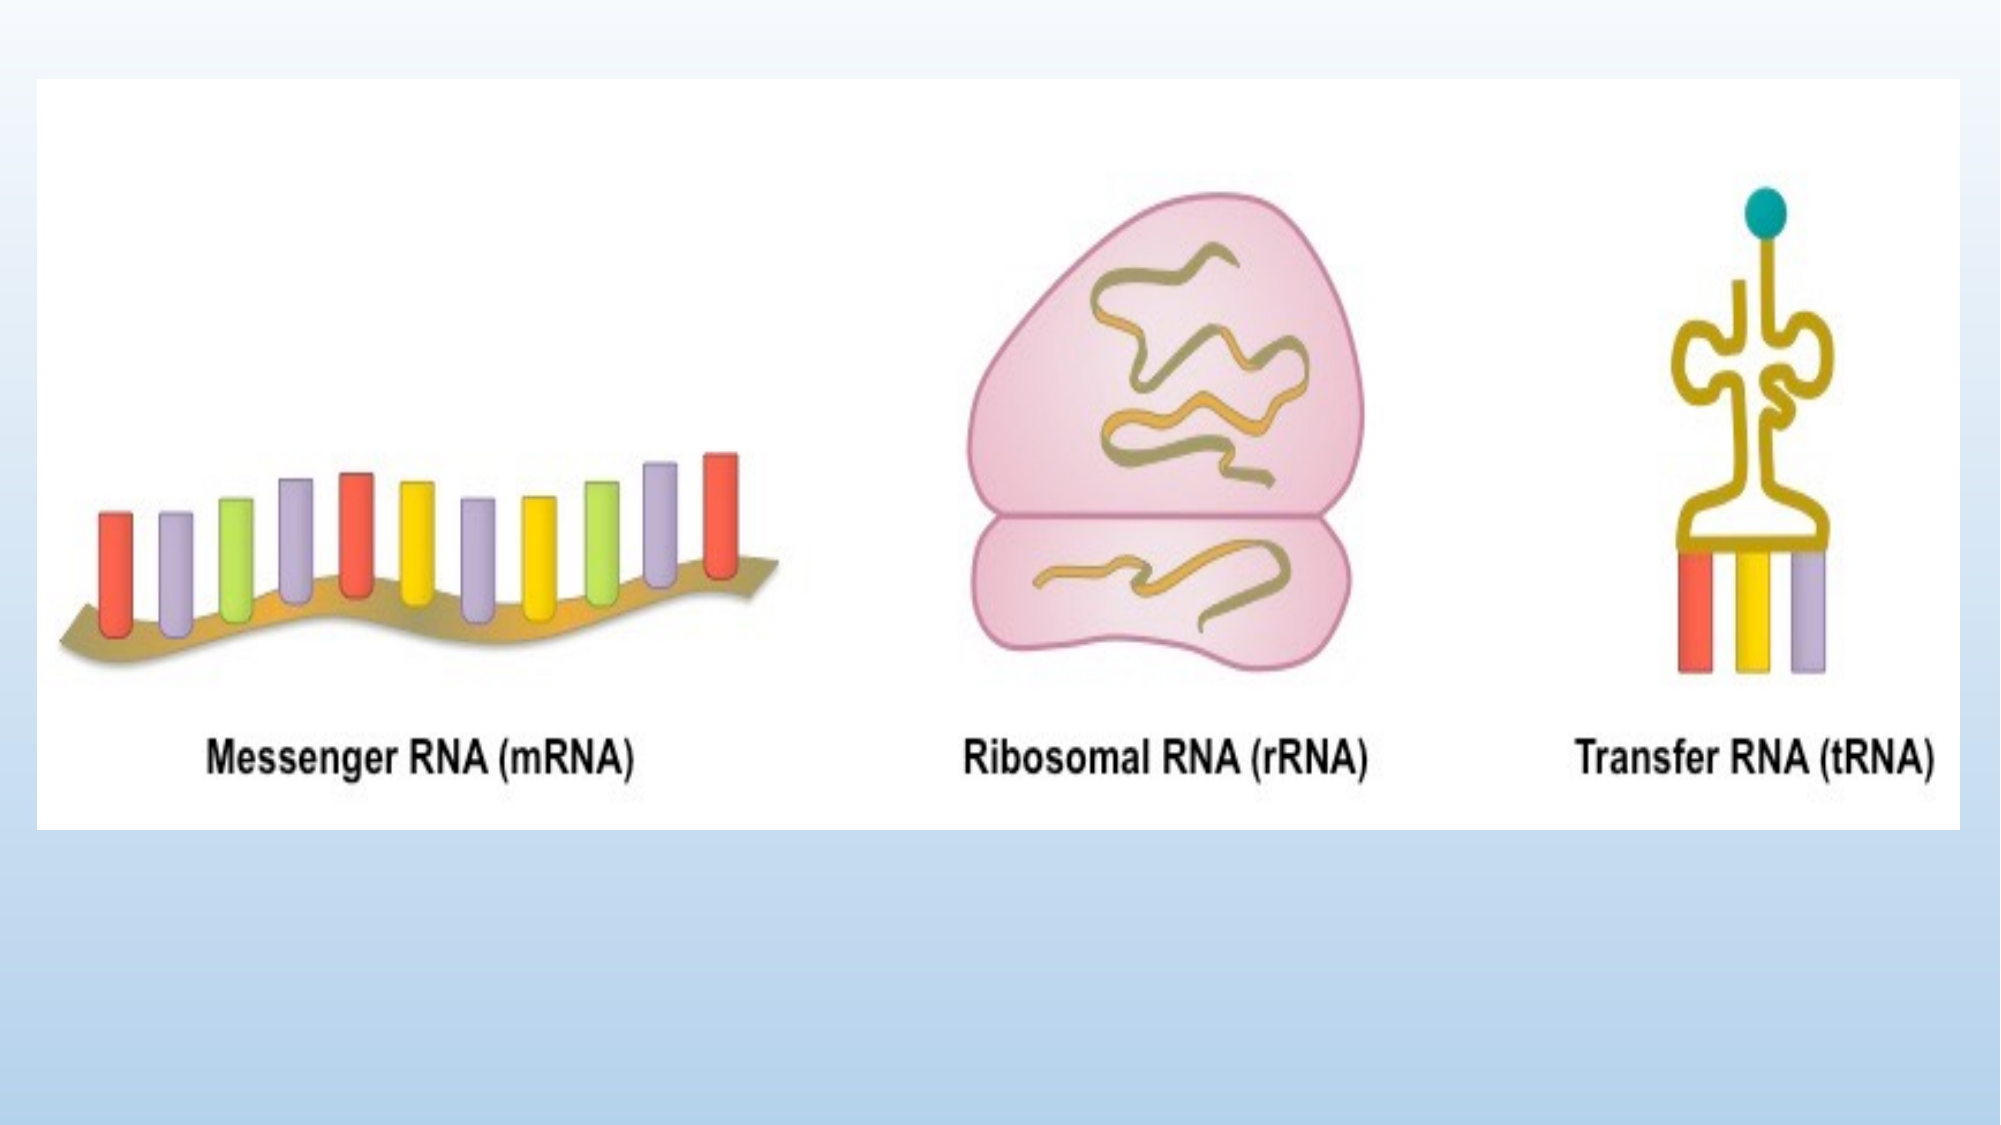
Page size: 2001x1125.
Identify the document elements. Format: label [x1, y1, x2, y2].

picture [37, 79, 1960, 830]
